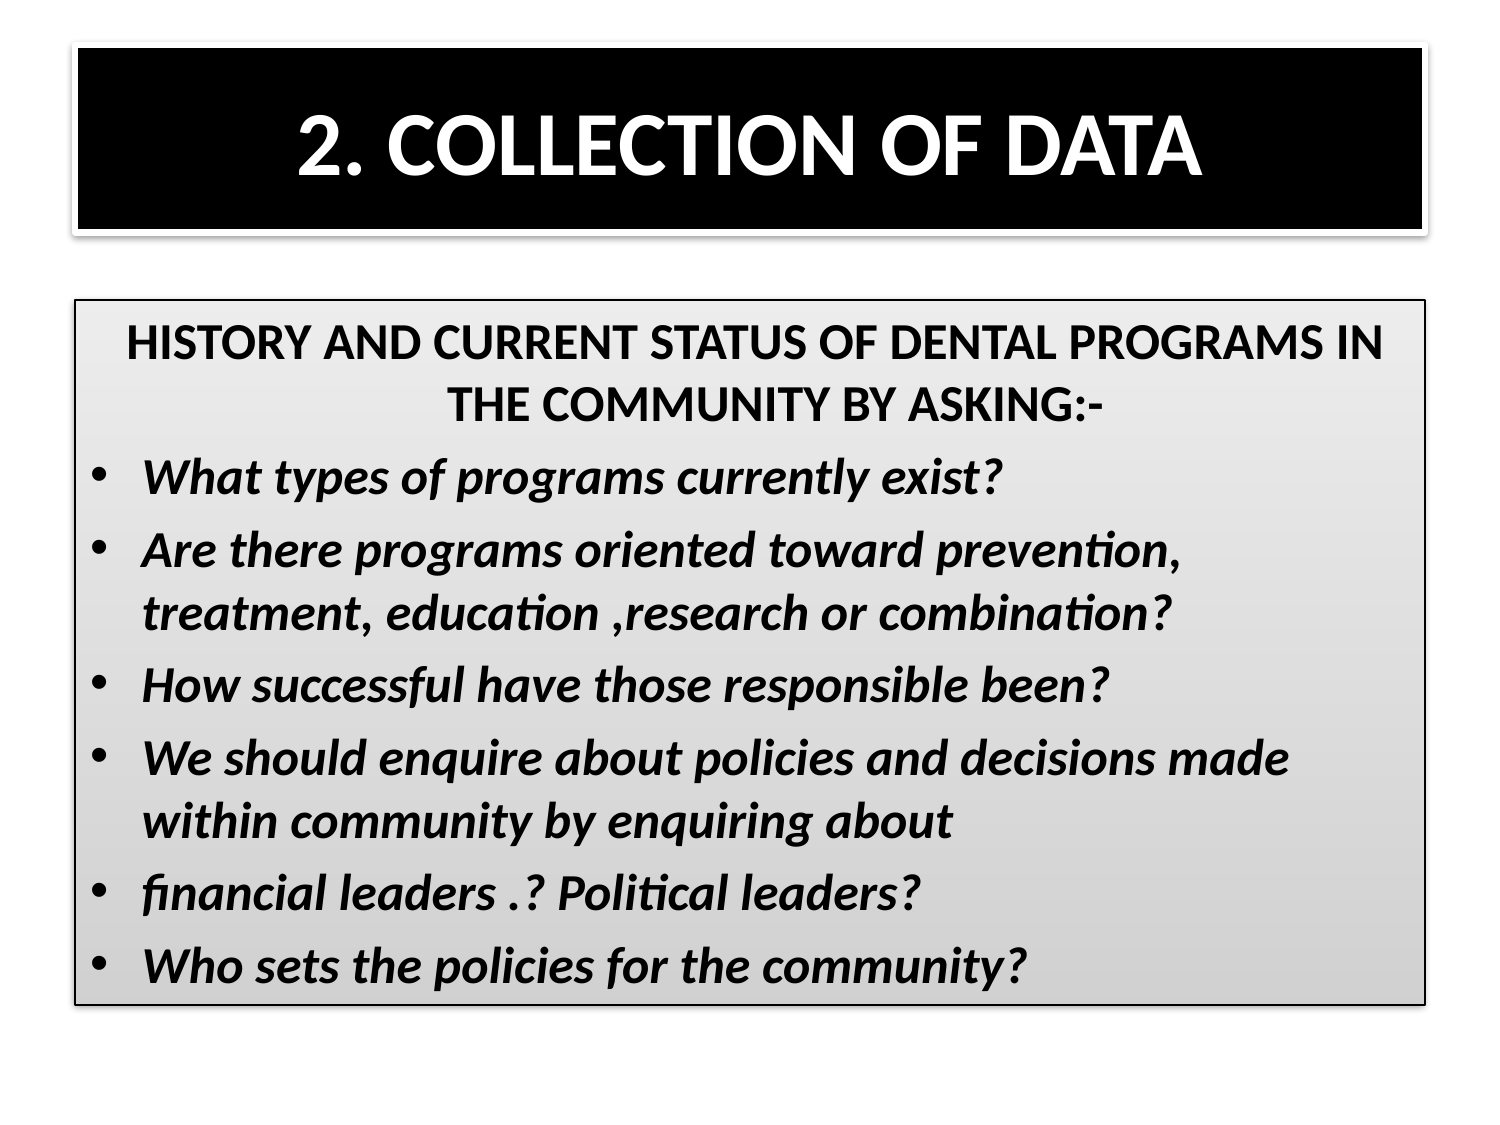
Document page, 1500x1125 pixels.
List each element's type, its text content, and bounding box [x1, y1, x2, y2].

list HISTORY AND CURRENT STATUS OF DENTAL PROGRAMS IN THE COMMUNITY BY ASKING:- What types of programs currently exist? Are there programs oriented toward prevention, treatment, education ,research or combination? How successful have those responsible been? We should enquire about policies and decisions made within community by enquiring about financial leaders .? Political leaders? Who sets the policies for the community? [74, 299, 1426, 1006]
title 2. COLLECTION OF DATA [72, 42, 1428, 236]
